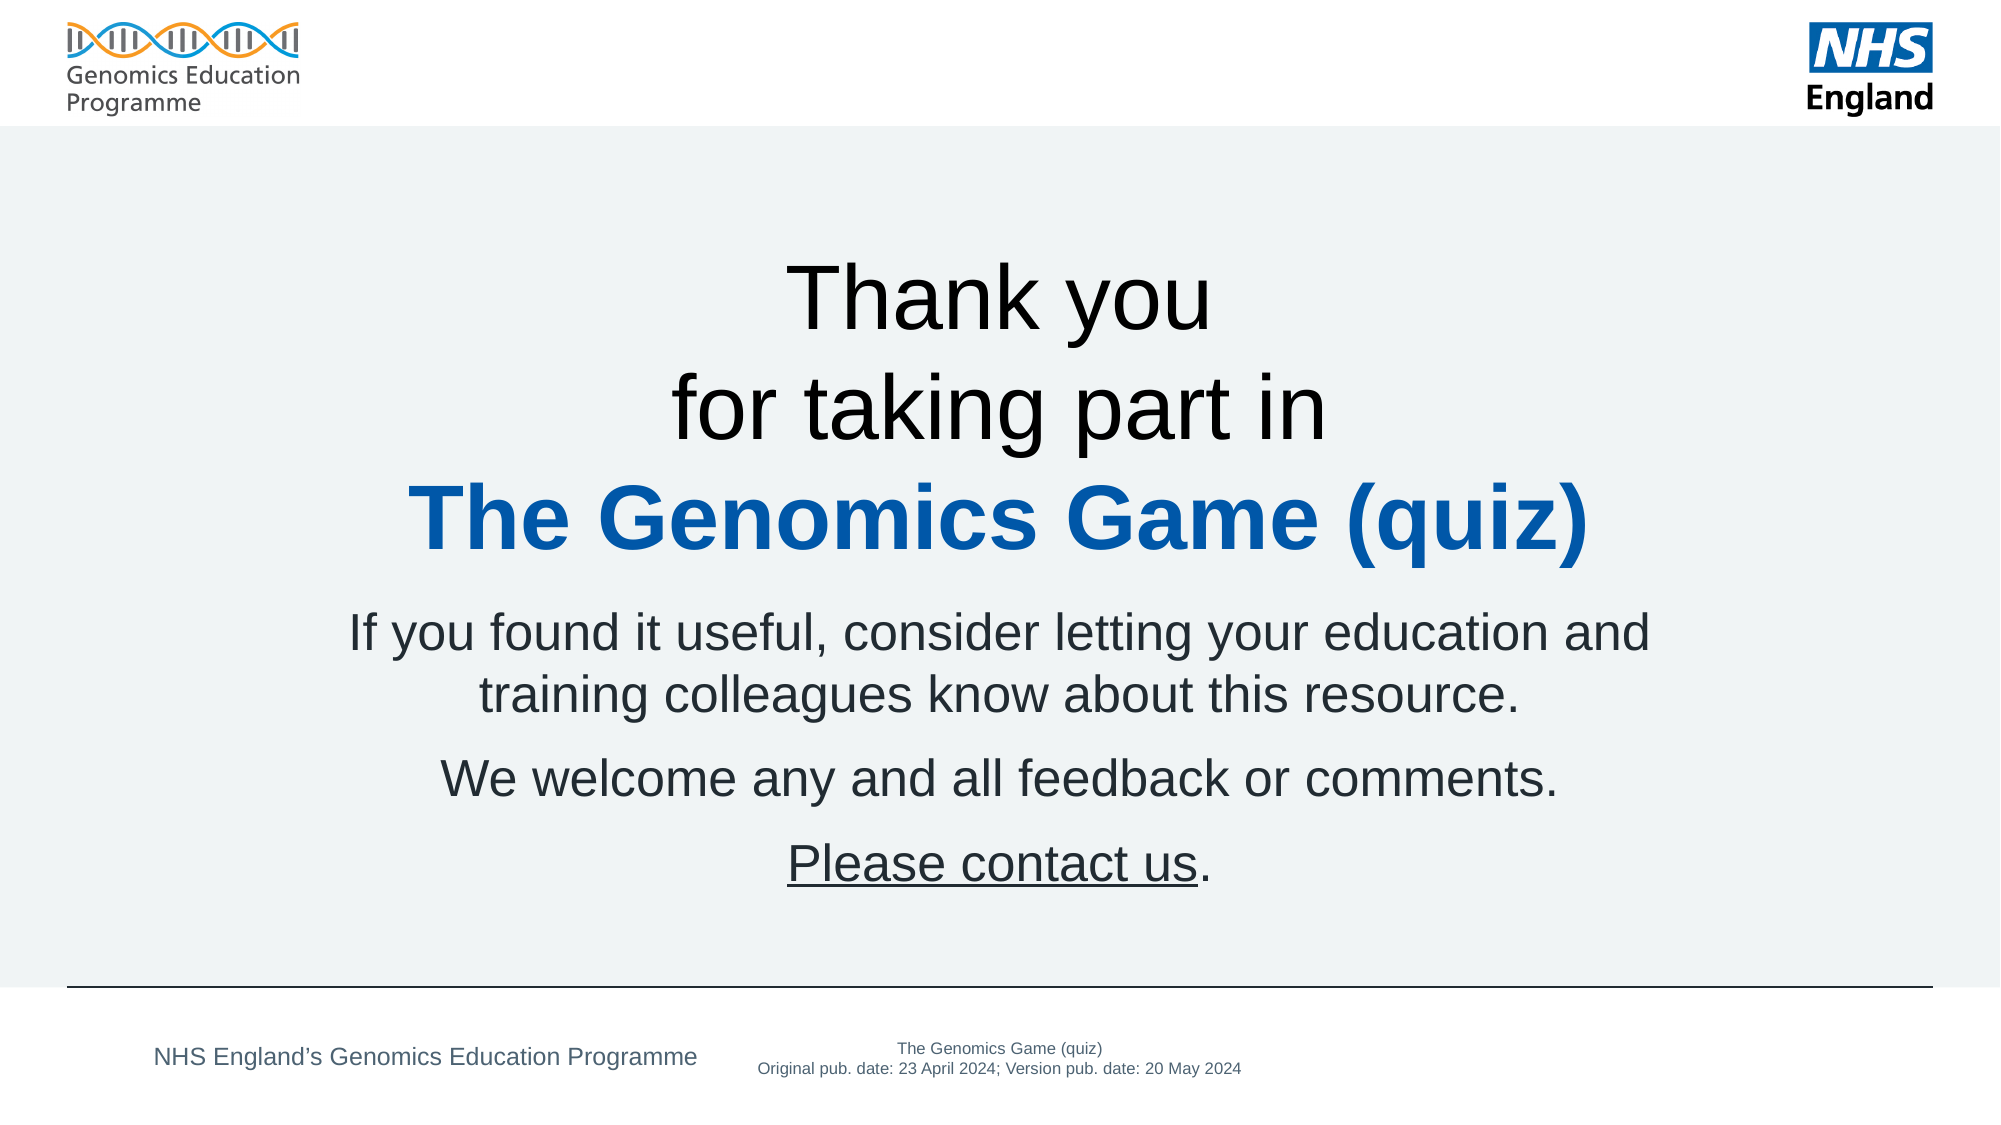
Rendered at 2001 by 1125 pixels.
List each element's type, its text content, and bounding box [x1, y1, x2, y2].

text_box [0, 126, 2000, 823]
picture [1807, 22, 1933, 117]
text_box [0, 899, 2000, 1125]
text_box Please contact us. [500, 821, 1500, 899]
picture [66, 22, 301, 117]
